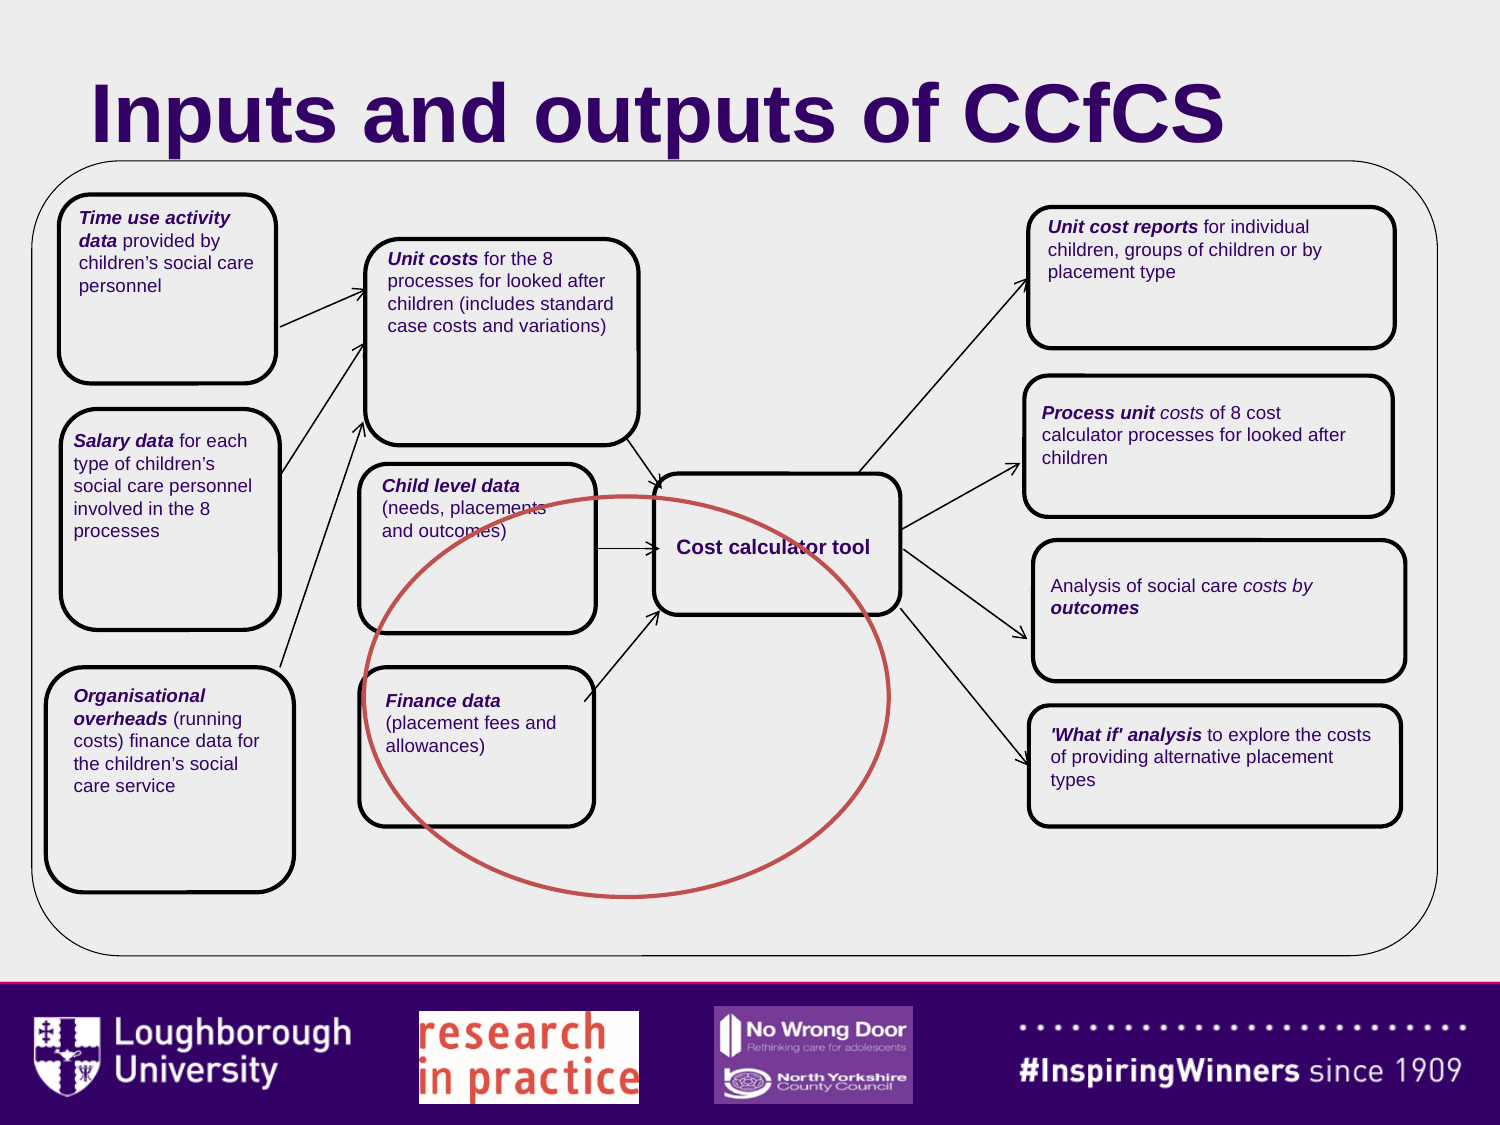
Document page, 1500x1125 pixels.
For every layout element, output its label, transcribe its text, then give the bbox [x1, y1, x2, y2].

picture [0, 0, 1500, 1125]
title Inputs and outputs of CCfCS [75, 45, 1425, 159]
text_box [31, 160, 1438, 957]
